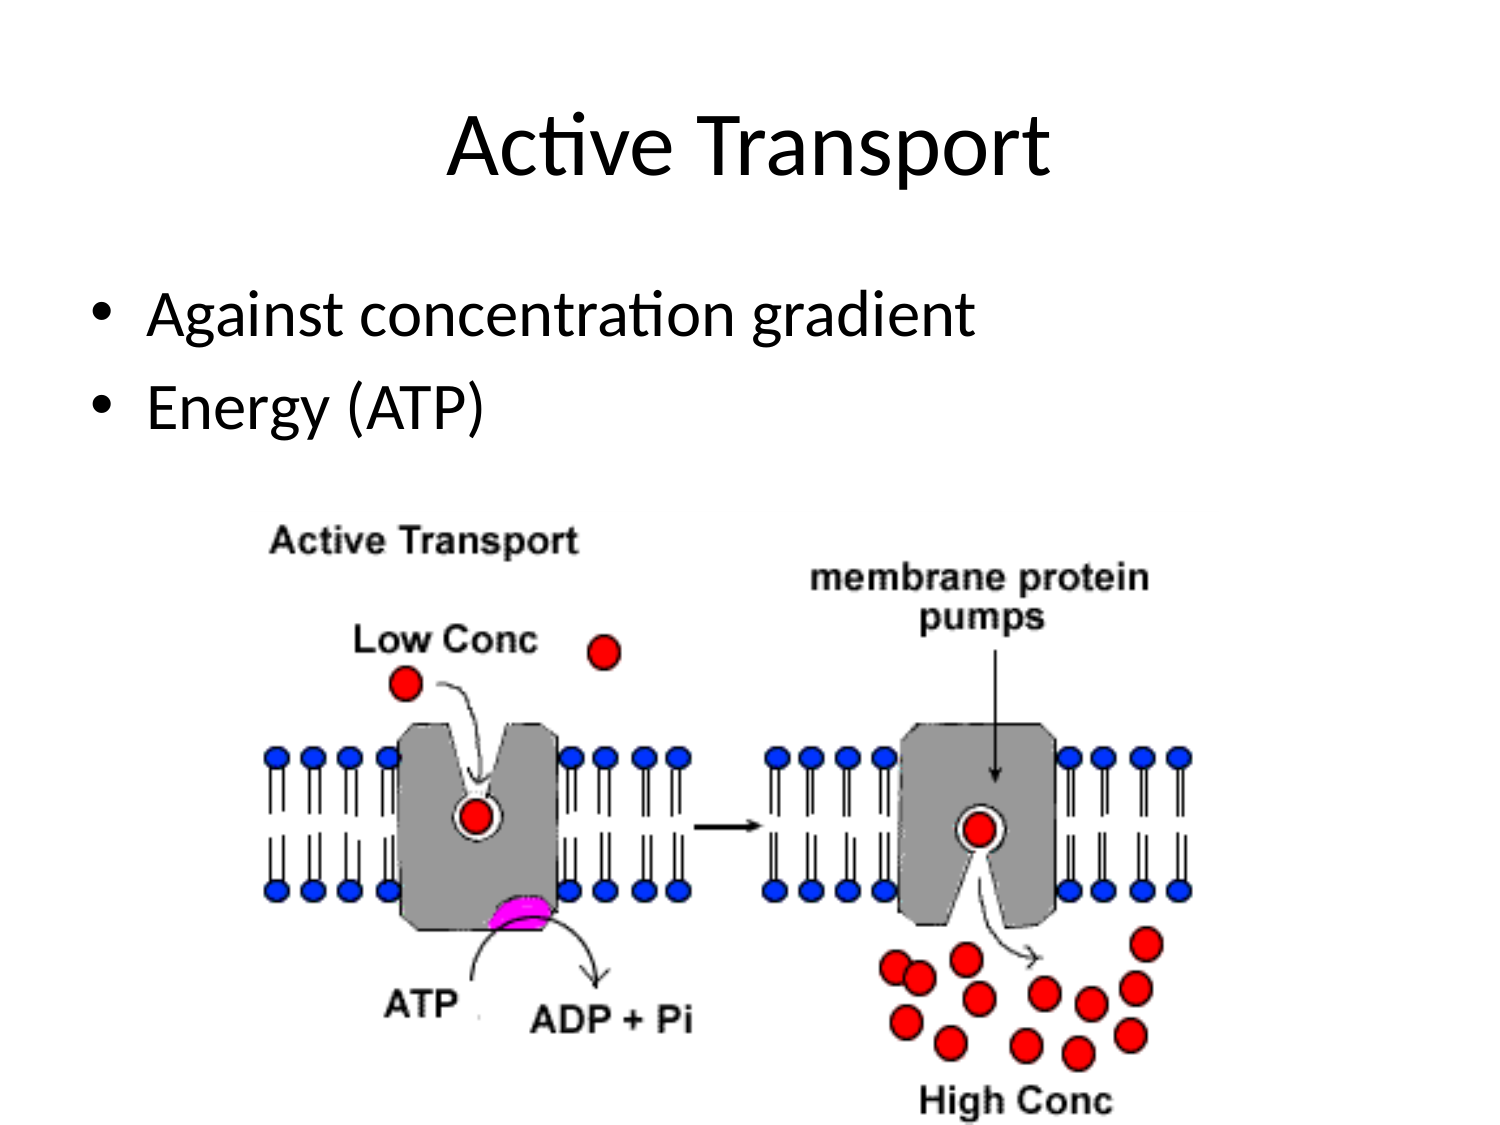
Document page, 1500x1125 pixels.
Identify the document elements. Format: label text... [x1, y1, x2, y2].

list Against concentration gradient Energy (ATP) [75, 262, 1425, 1005]
title Active Transport [75, 45, 1425, 233]
picture [249, 510, 1219, 1125]
